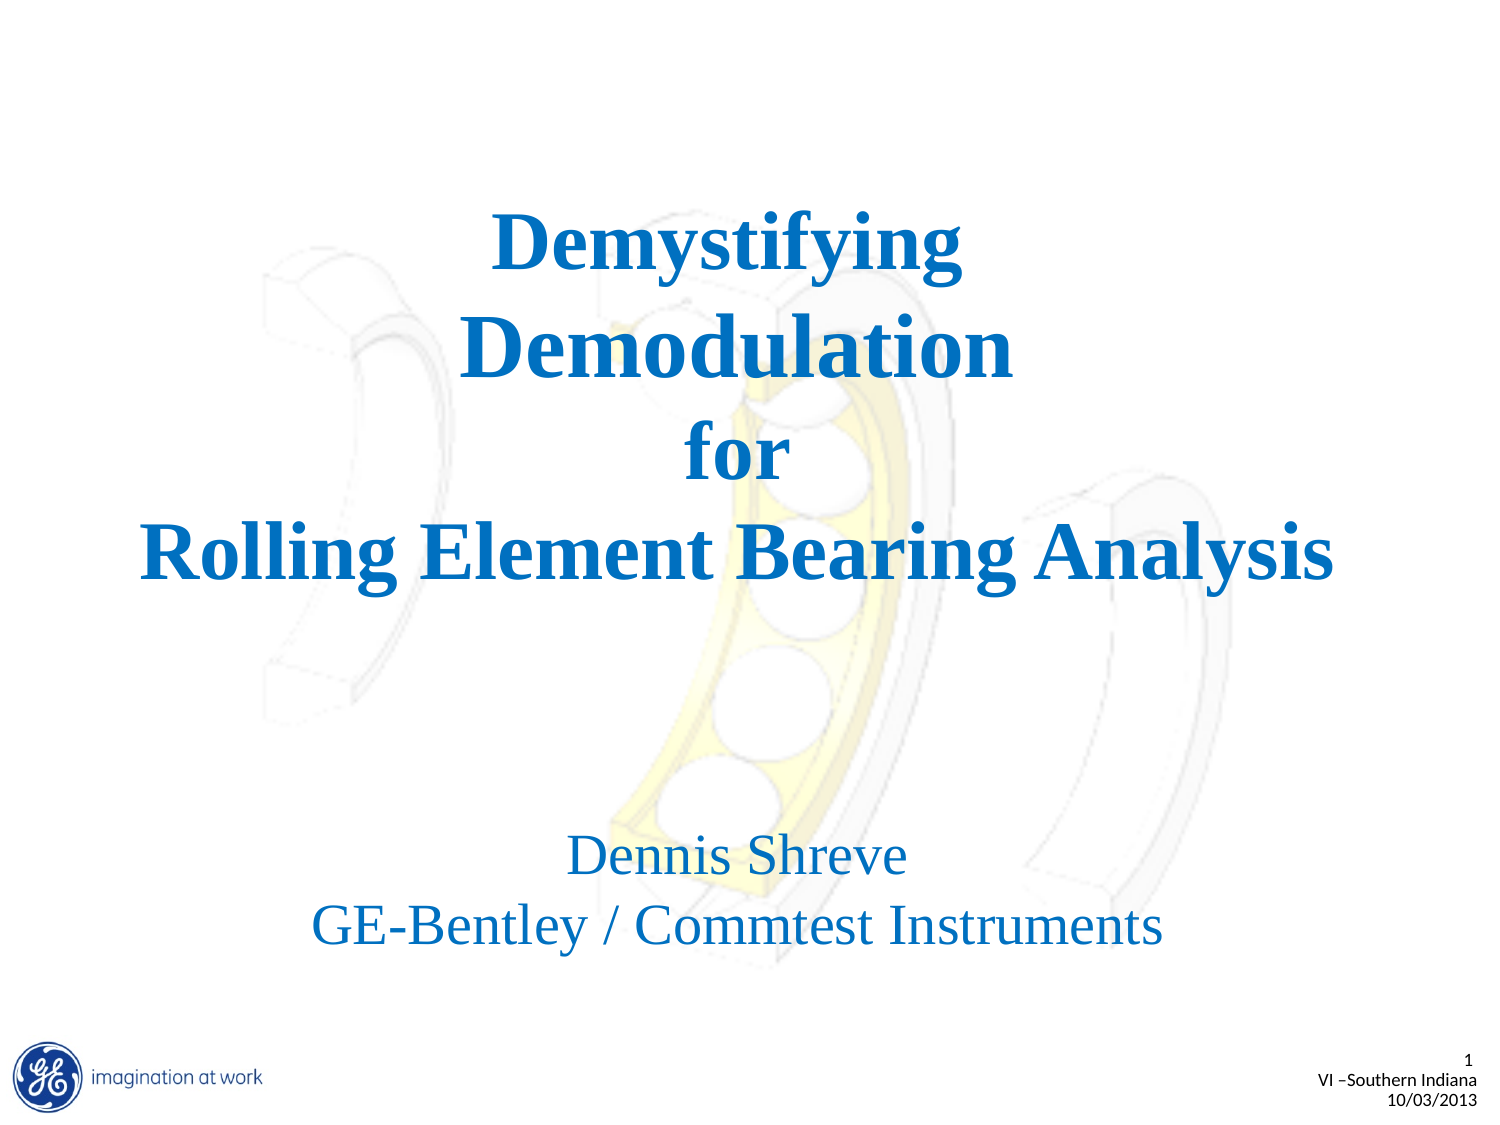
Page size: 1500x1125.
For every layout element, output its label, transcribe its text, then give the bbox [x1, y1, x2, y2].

picture [237, 187, 1250, 1004]
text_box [5, 1035, 1493, 1120]
text_box Demystifying Demodulation for Rolling Element Bearing Analysis Dennis Shreve GE-Bentley / Commtest Instruments [99, 178, 1376, 838]
